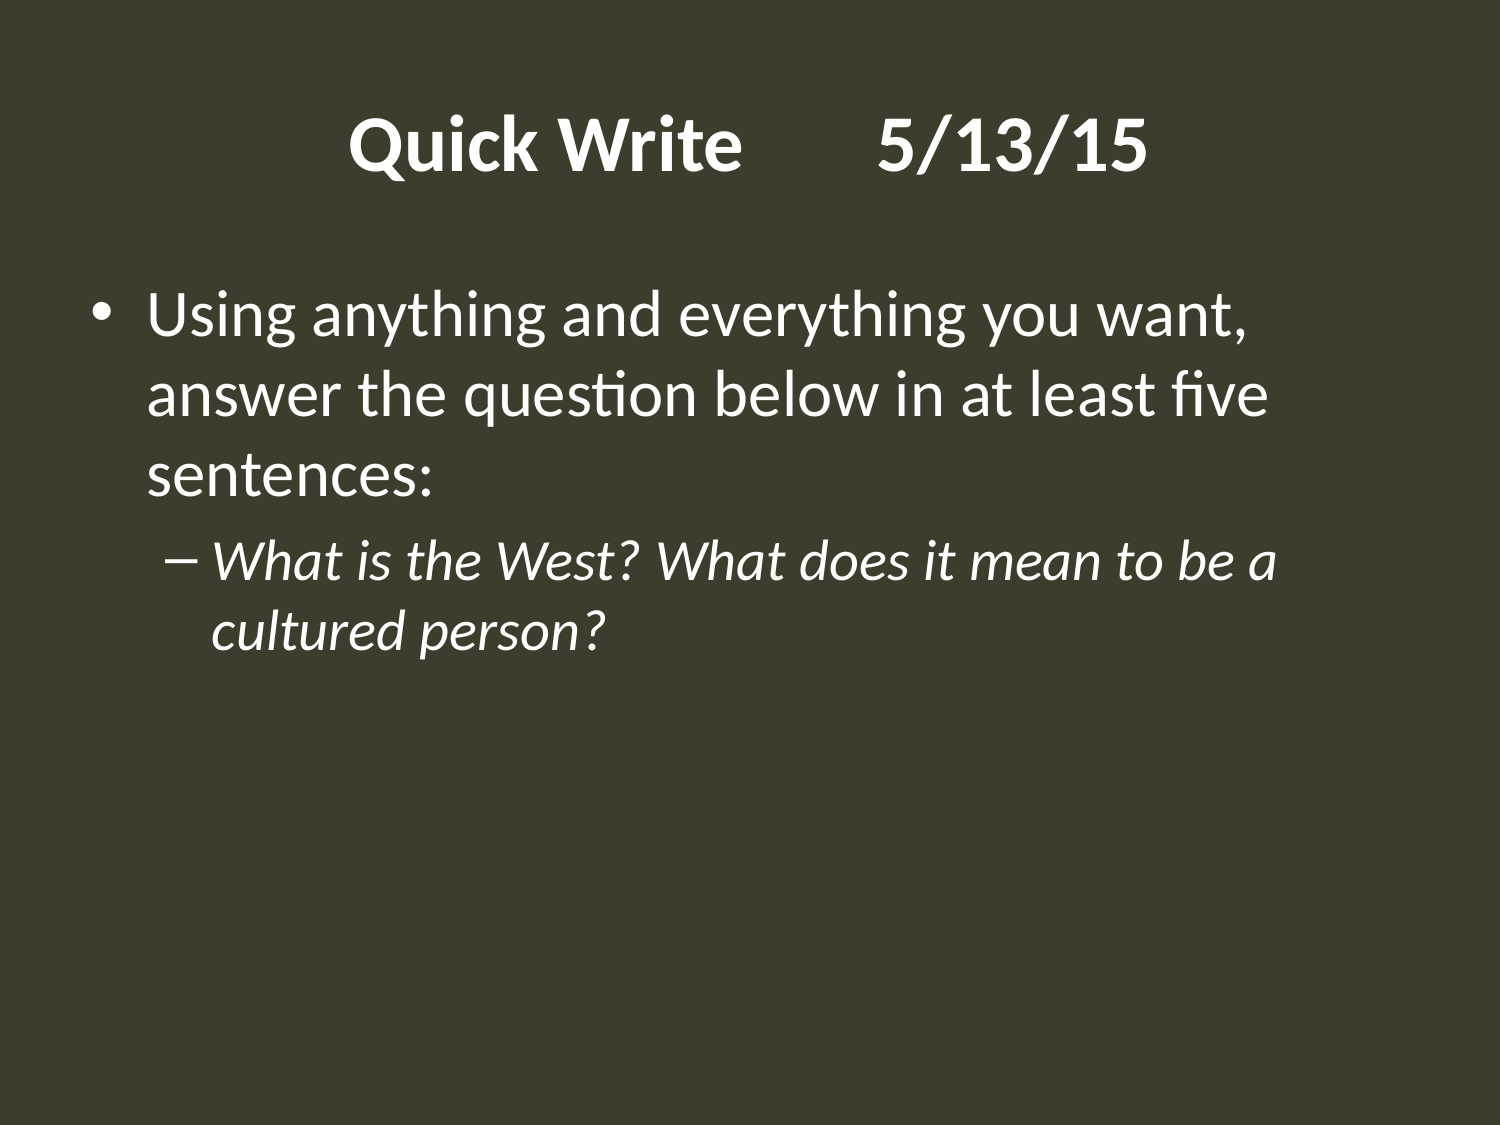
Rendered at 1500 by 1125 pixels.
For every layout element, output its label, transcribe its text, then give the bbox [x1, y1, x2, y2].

list Using anything and everything you want, answer the question below in at least five sentences: What is the West? What does it mean to be a cultured person? [75, 262, 1425, 1005]
title Quick Write 5/13/15 [75, 45, 1425, 233]
